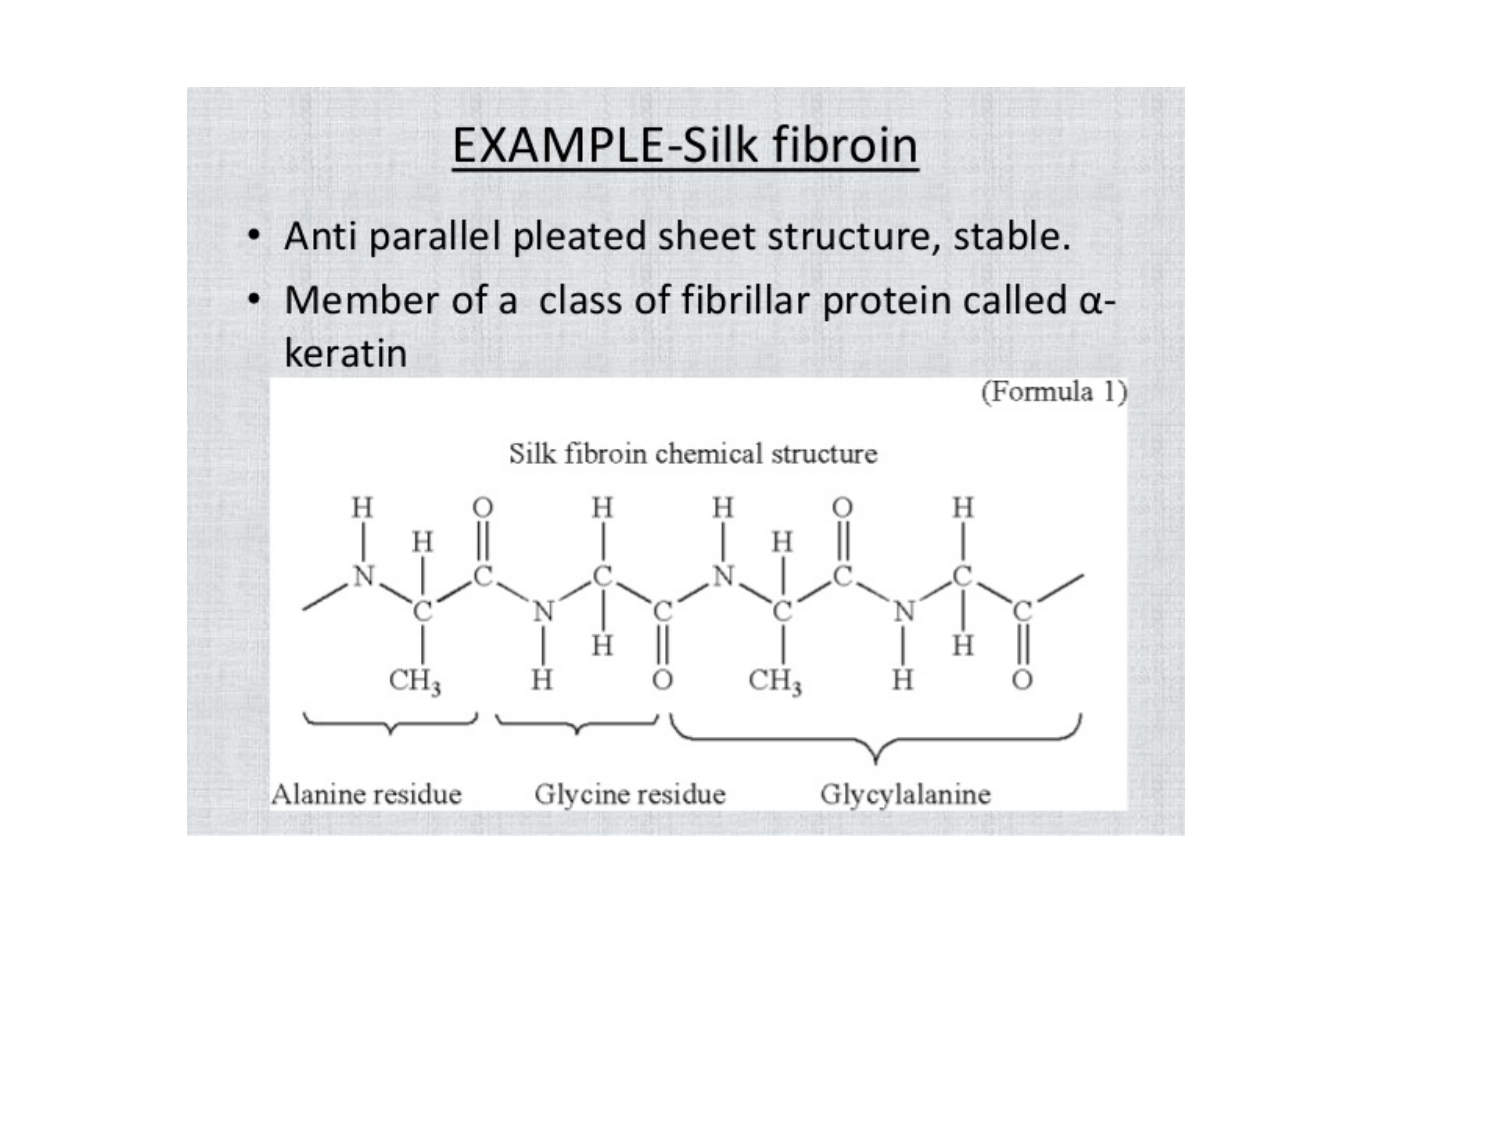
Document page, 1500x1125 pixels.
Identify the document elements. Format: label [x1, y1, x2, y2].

picture [187, 87, 1185, 837]
